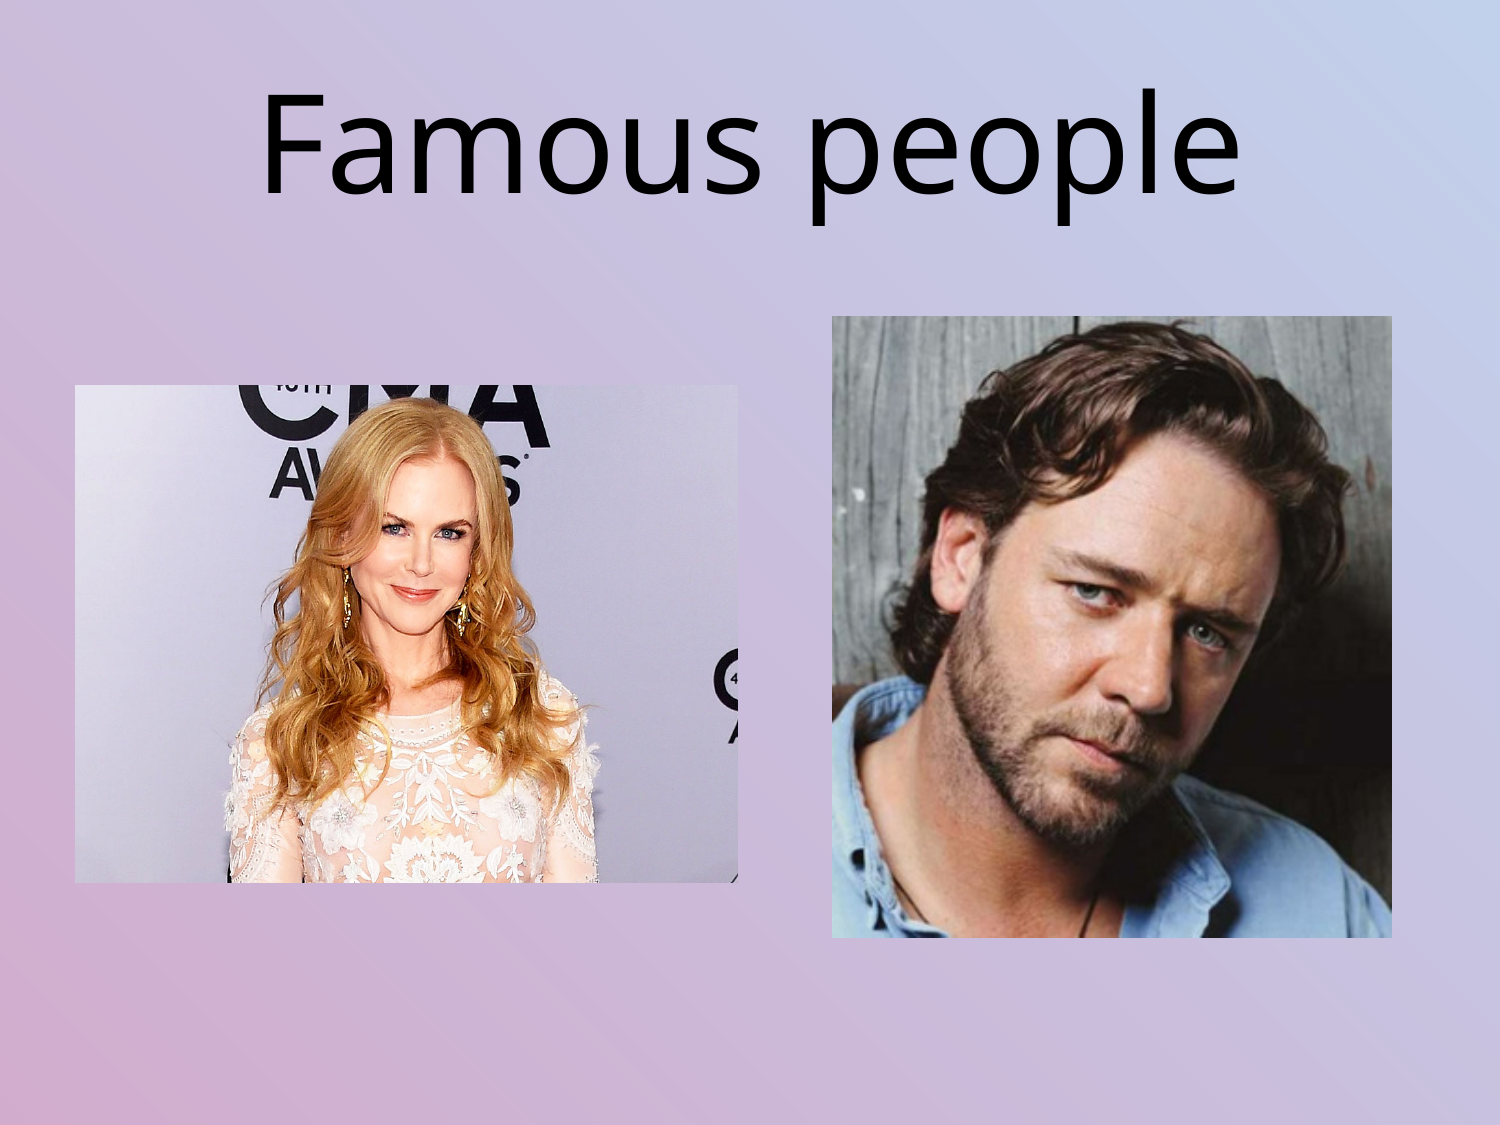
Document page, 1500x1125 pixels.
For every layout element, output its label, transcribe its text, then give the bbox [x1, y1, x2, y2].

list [74, 384, 738, 883]
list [831, 316, 1392, 938]
title Famous people [75, 45, 1425, 233]
